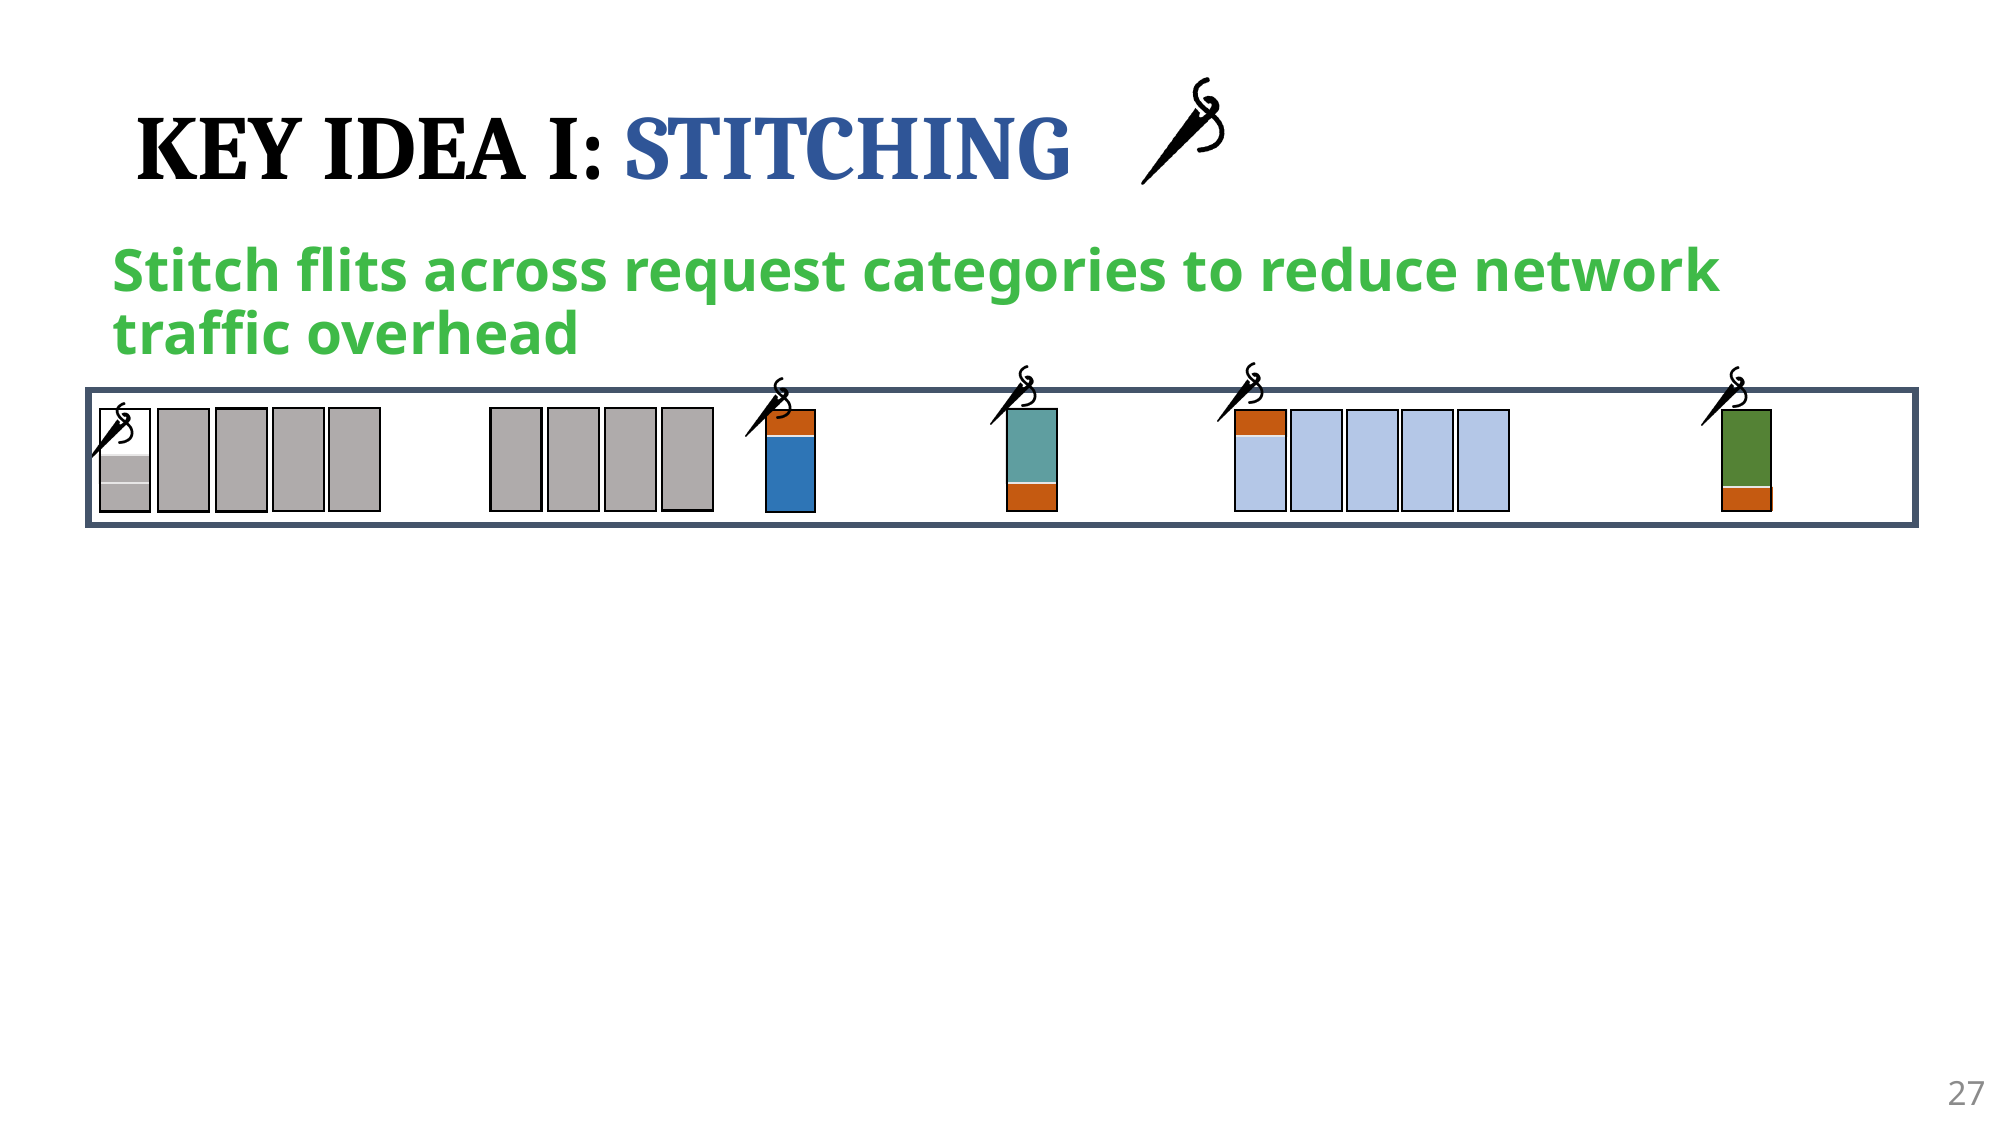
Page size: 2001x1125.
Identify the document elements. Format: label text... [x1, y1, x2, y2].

picture [74, 398, 143, 468]
slide_number 27 [1550, 1065, 2000, 1125]
text_box [1721, 409, 1772, 512]
picture [1688, 360, 1759, 432]
picture [977, 359, 1048, 431]
picture [732, 371, 803, 443]
title KEY IDEA I: STITCHING [120, 41, 1846, 233]
text_box [1234, 409, 1287, 512]
picture [1204, 356, 1274, 428]
text_box [87, 389, 1917, 526]
text_box Stitch flits across request categories to reduce network traffic overhead [97, 233, 1907, 334]
picture [1117, 66, 1245, 196]
